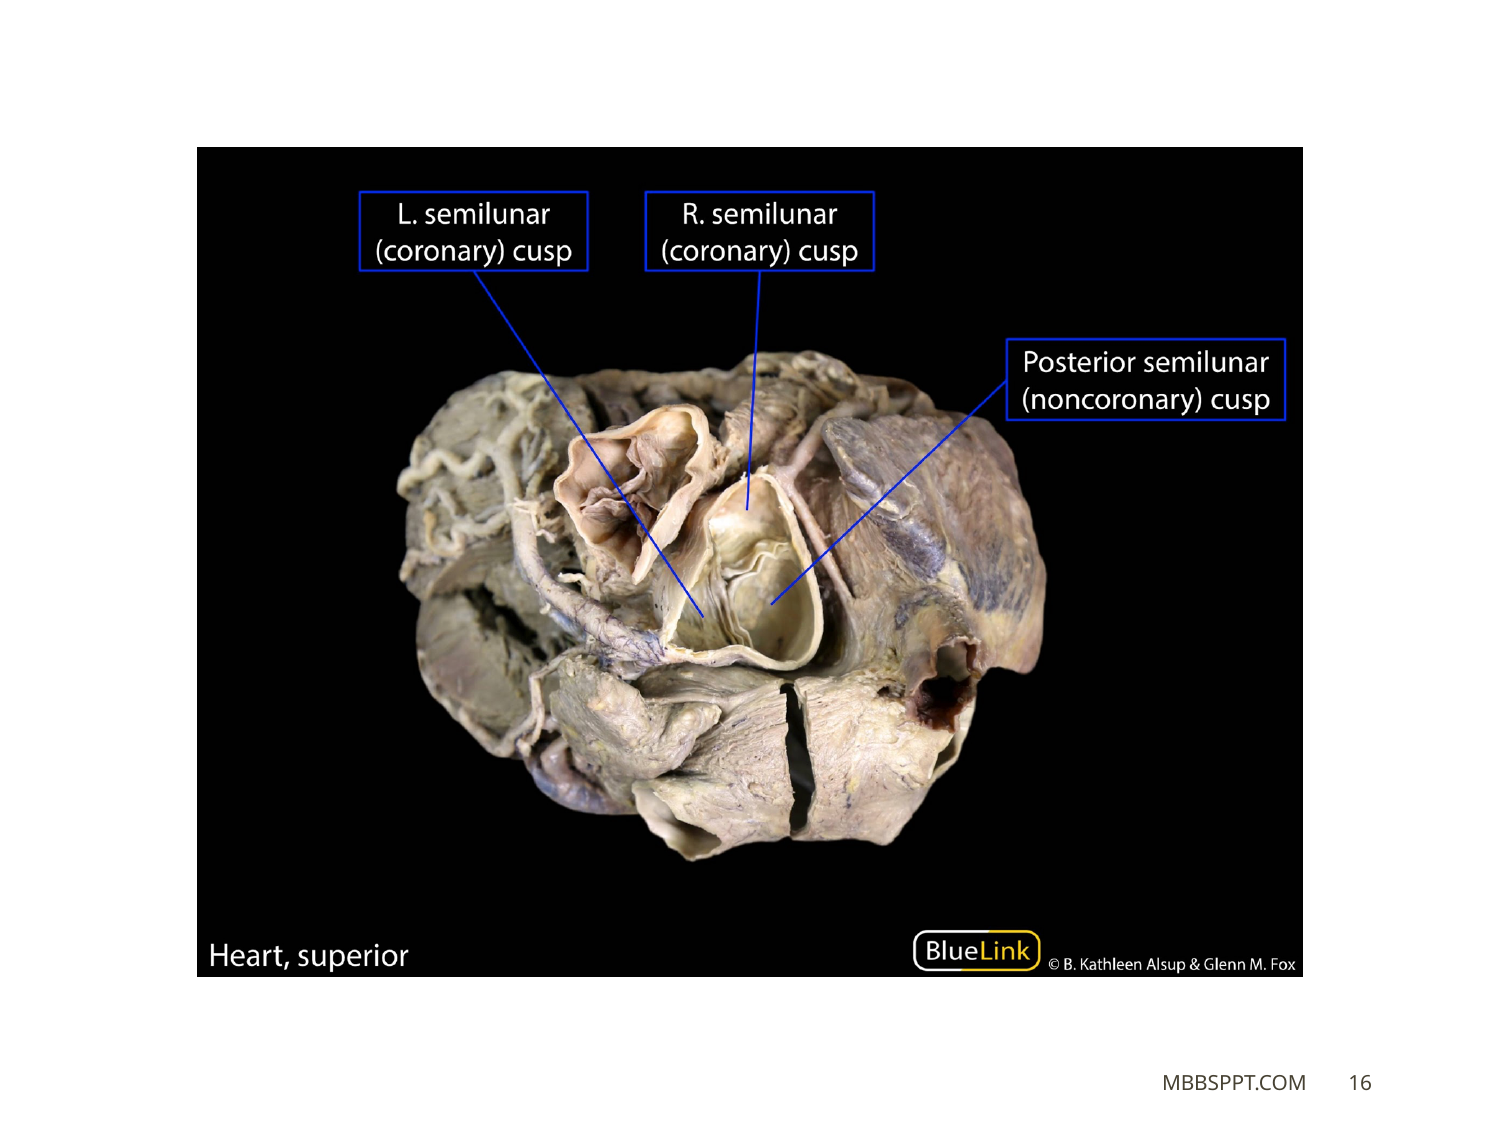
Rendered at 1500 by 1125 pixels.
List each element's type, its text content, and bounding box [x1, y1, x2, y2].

slide_number 16 [1333, 1061, 1454, 1107]
footer MBBSPPT.COM [595, 1061, 1322, 1107]
picture [197, 147, 1303, 978]
